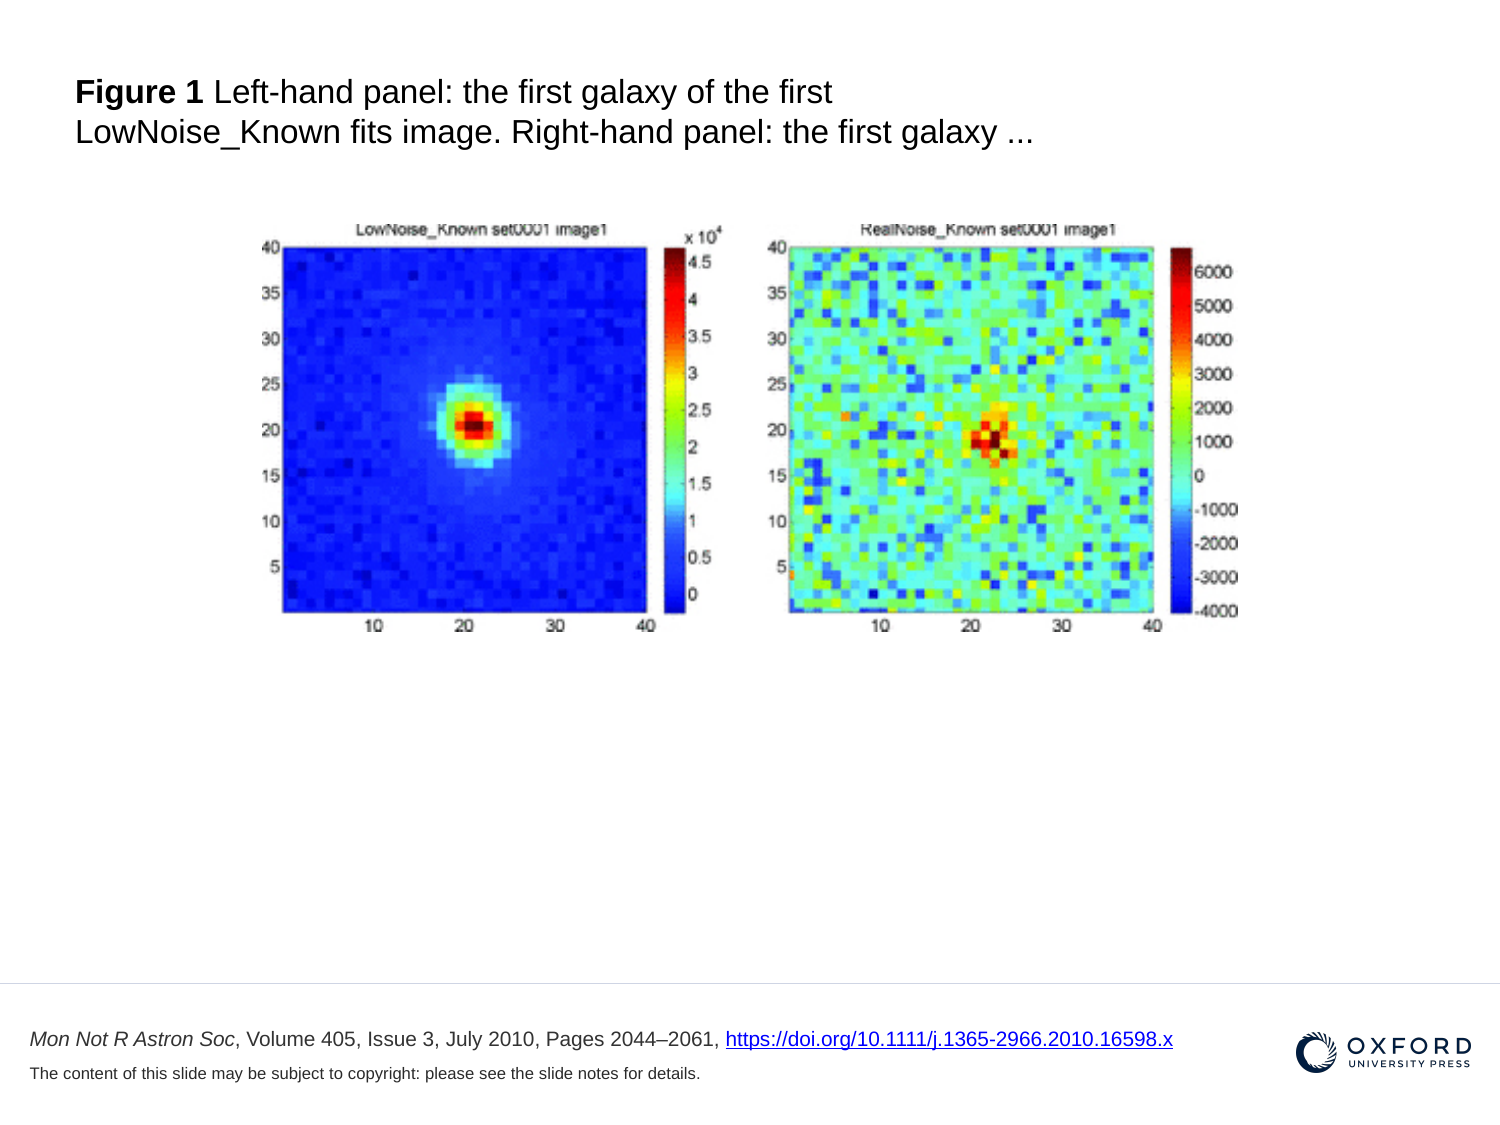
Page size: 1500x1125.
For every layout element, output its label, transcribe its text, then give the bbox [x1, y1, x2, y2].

picture [1296, 1032, 1471, 1073]
footer Mon Not R Astron Soc, Volume 405, Issue 3, July 2010, Pages 2044–2061, https://doi.org/10.1111/j.1365-2966.2010.16598.x The content of this slide may be subject to copyright: please see the slide notes for details. [0, 983, 1260, 1125]
picture [262, 224, 1238, 632]
title Figure 1 Left-hand panel: the first galaxy of the first LowNoise_Known fits image. Right-hand panel: the first galaxy ... [75, 69, 1078, 171]
